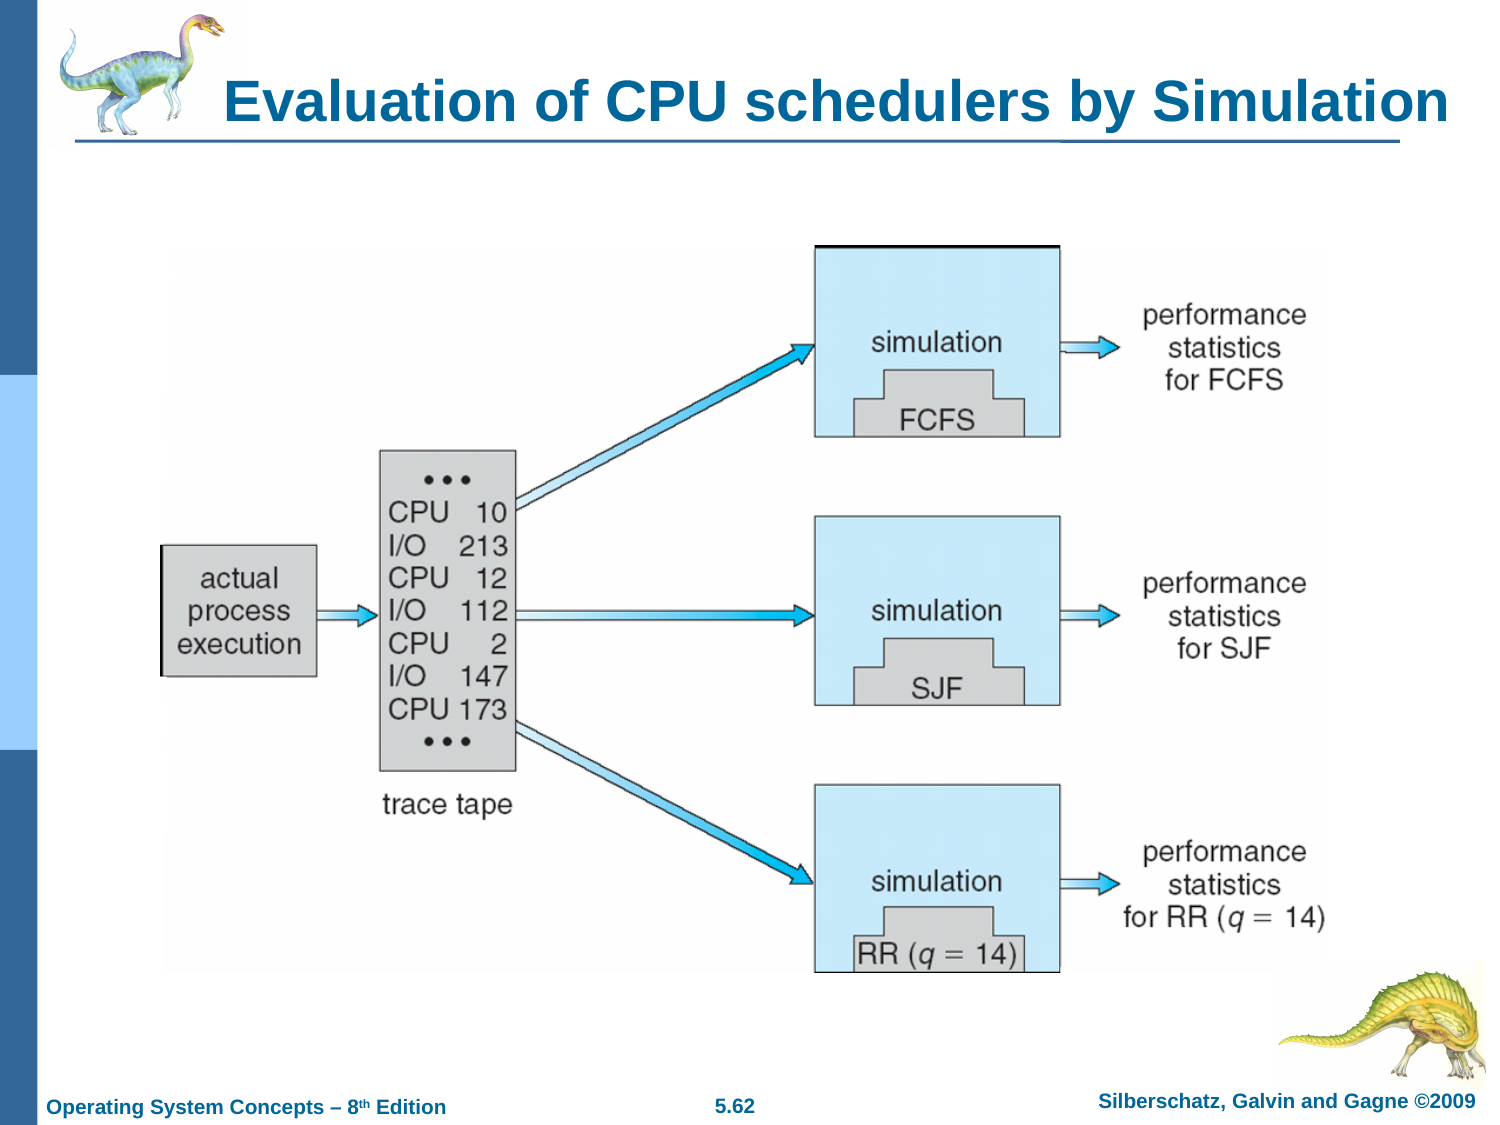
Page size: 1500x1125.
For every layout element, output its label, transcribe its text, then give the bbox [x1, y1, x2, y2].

picture [46, 0, 243, 149]
picture [160, 245, 1486, 1090]
title Evaluation of CPU schedulers by Simulation [162, 45, 1500, 141]
